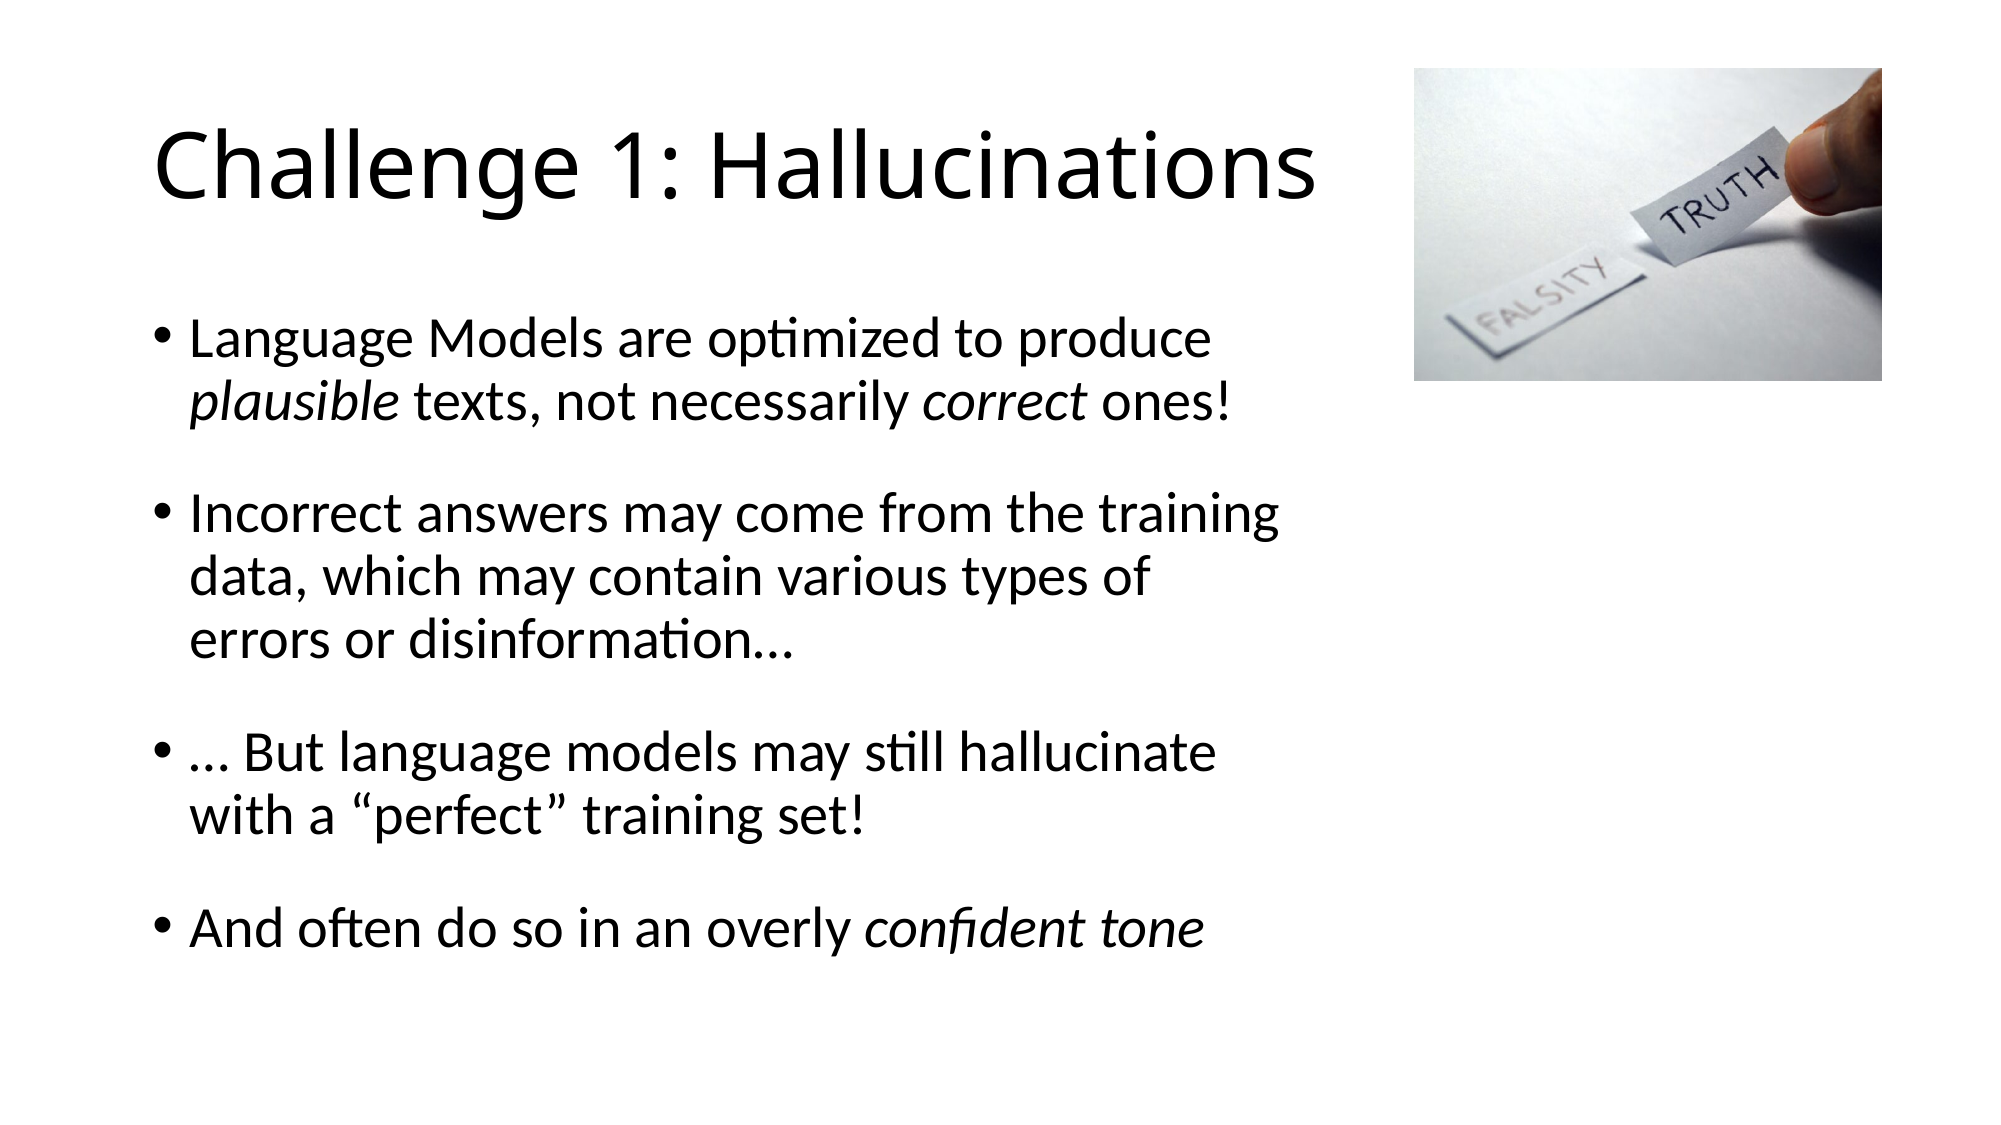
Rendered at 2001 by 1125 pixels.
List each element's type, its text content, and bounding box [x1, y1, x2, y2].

list Language Models are optimized to produce plausible texts, not necessarily correct ones! Incorrect answers may come from the training data, which may contain various types of errors or disinformation… … But language models may still hallucinate with a “perfect” training set! And often do so in an overly confident tone [137, 299, 1305, 1014]
picture [1414, 68, 1882, 381]
title Challenge 1: Hallucinations [137, 59, 1863, 278]
